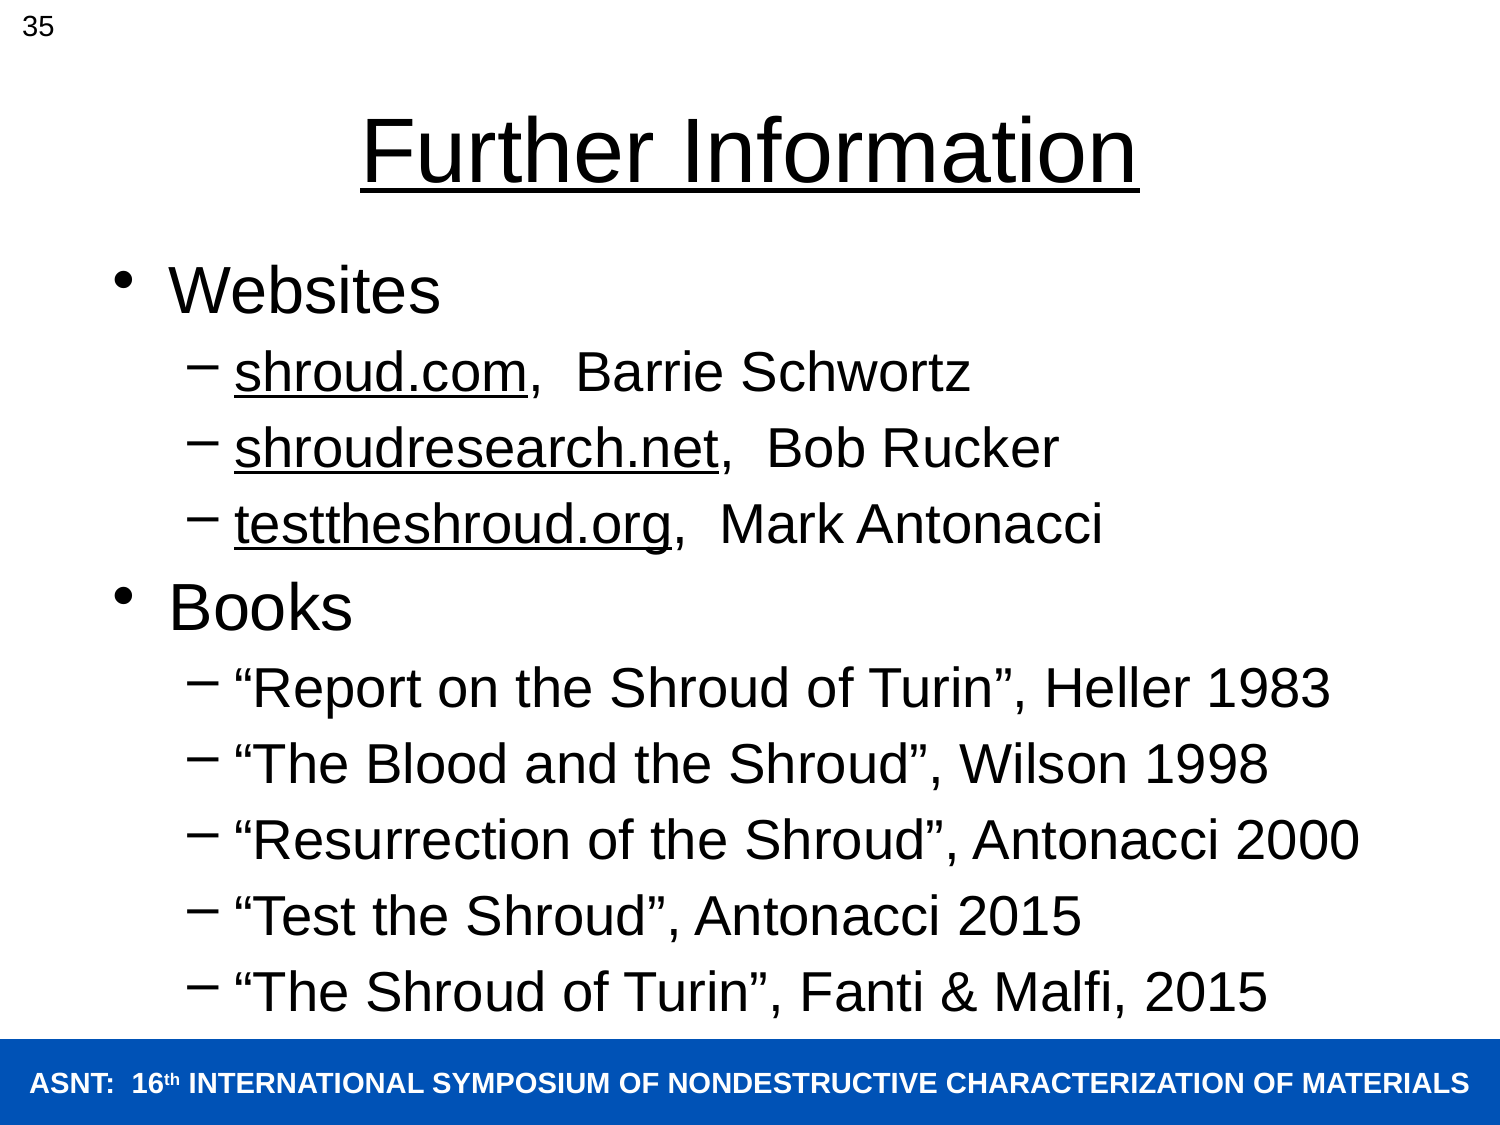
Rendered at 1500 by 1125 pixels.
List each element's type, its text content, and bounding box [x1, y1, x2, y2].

text_box ASNT: 16th INTERNATIONAL SYMPOSIUM OF NONDESTRUCTIVE CHARACTERIZATION OF MATERIALS [0, 1039, 1500, 1125]
title Further Information [75, 52, 1425, 240]
list Websites shroud.com, Barrie Schwortz shroudresearch.net, Bob Rucker testtheshroud.org, Mark Antonacci Books “Report on the Shroud of Turin”, Heller 1983 “The Blood and the Shroud”, Wilson 1998 “Resurrection of the Shroud”, Antonacci 2000 “Test the Shroud”, Antonacci 2015 “The Shroud of Turin”, Fanti & Malfi, 2015 [97, 239, 1378, 1025]
slide_number 35 [1, 0, 70, 49]
